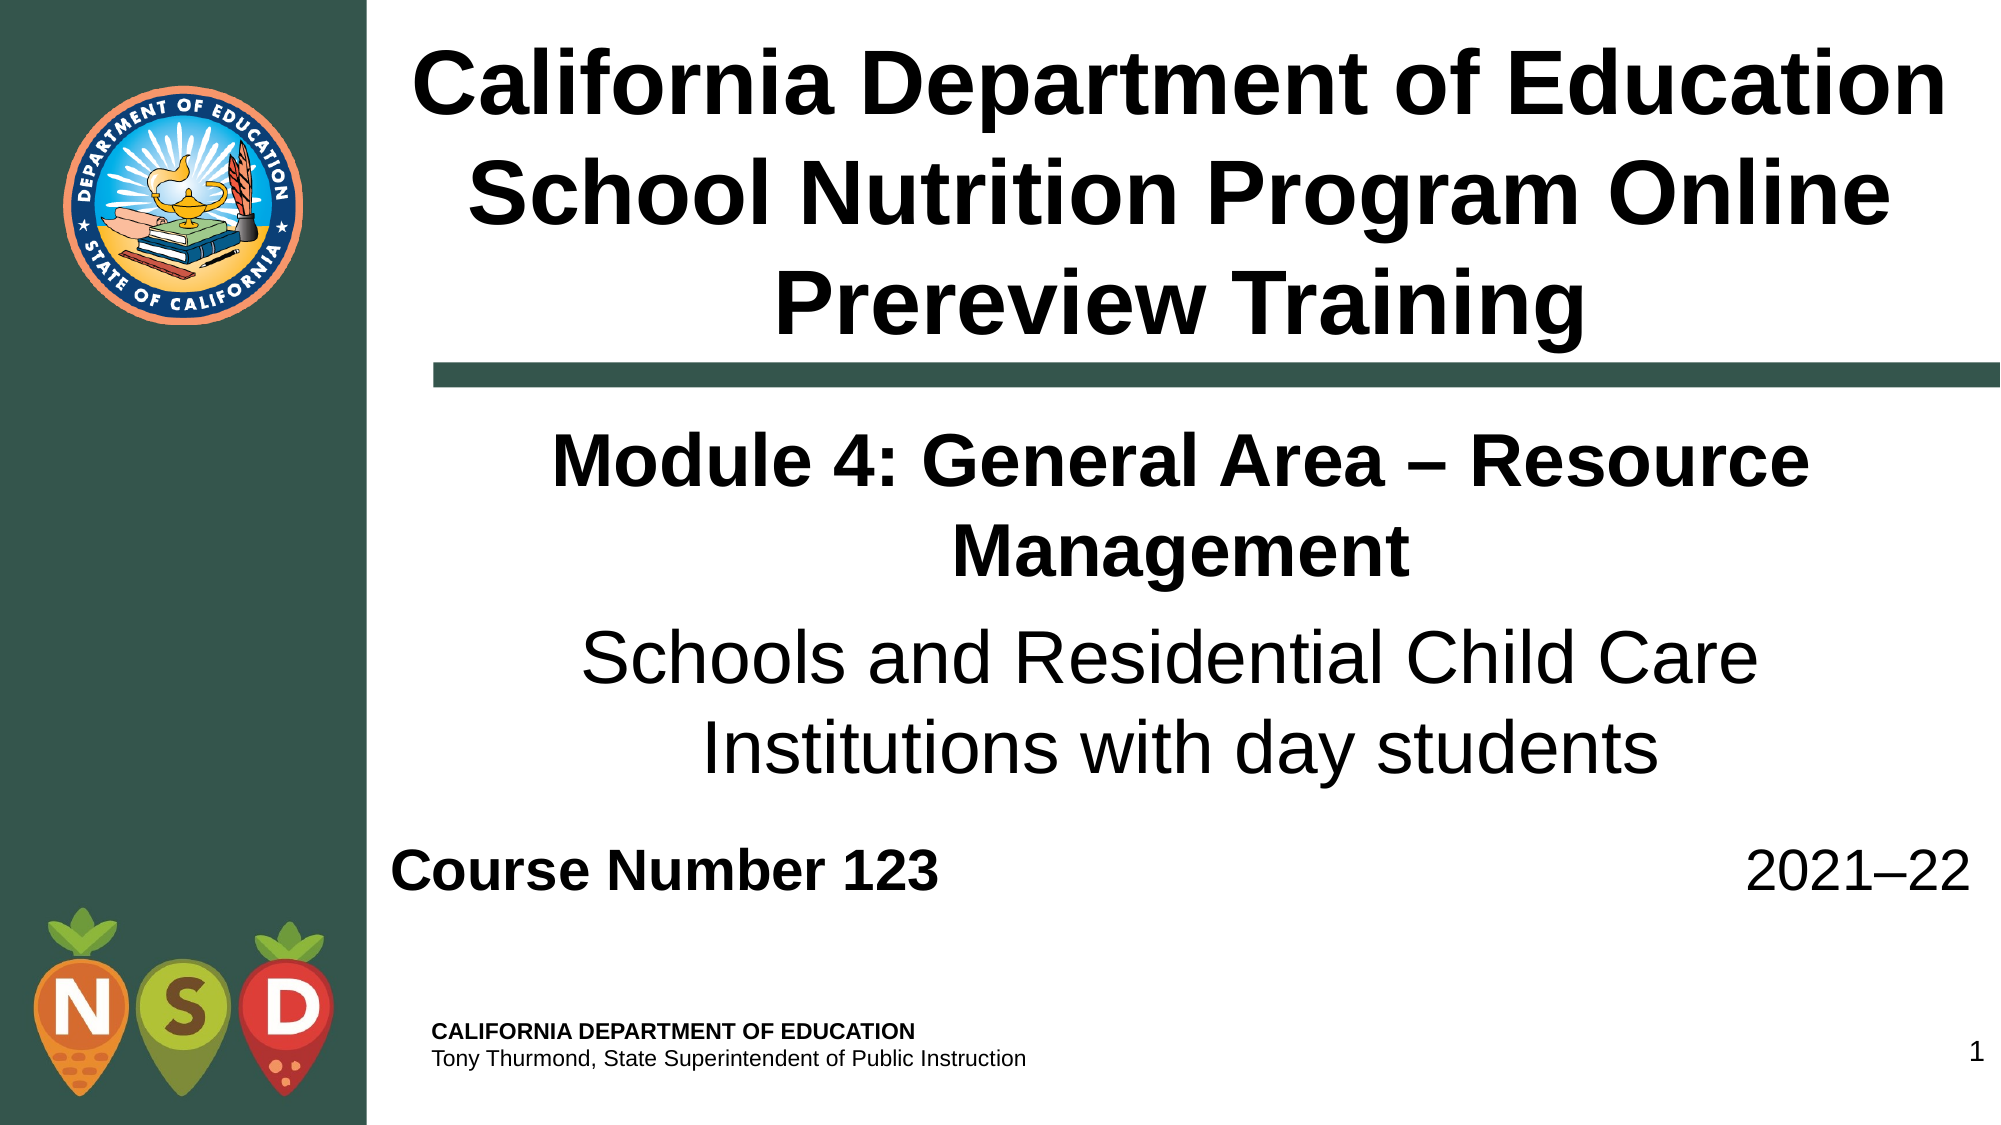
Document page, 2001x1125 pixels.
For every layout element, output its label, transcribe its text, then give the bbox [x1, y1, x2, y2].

picture [13, 892, 354, 1108]
title California Department of Education School Nutrition Program Online Prereview Training [375, 37, 1988, 338]
picture [63, 85, 303, 325]
list 2021–22 [1312, 825, 1988, 938]
slide_number 1 [1633, 1025, 2000, 1100]
list Module 4: General Area – Resource Management Schools and Residential Child Care Institutions with day students [375, 412, 1988, 788]
list Course Number 123 [375, 825, 1050, 938]
